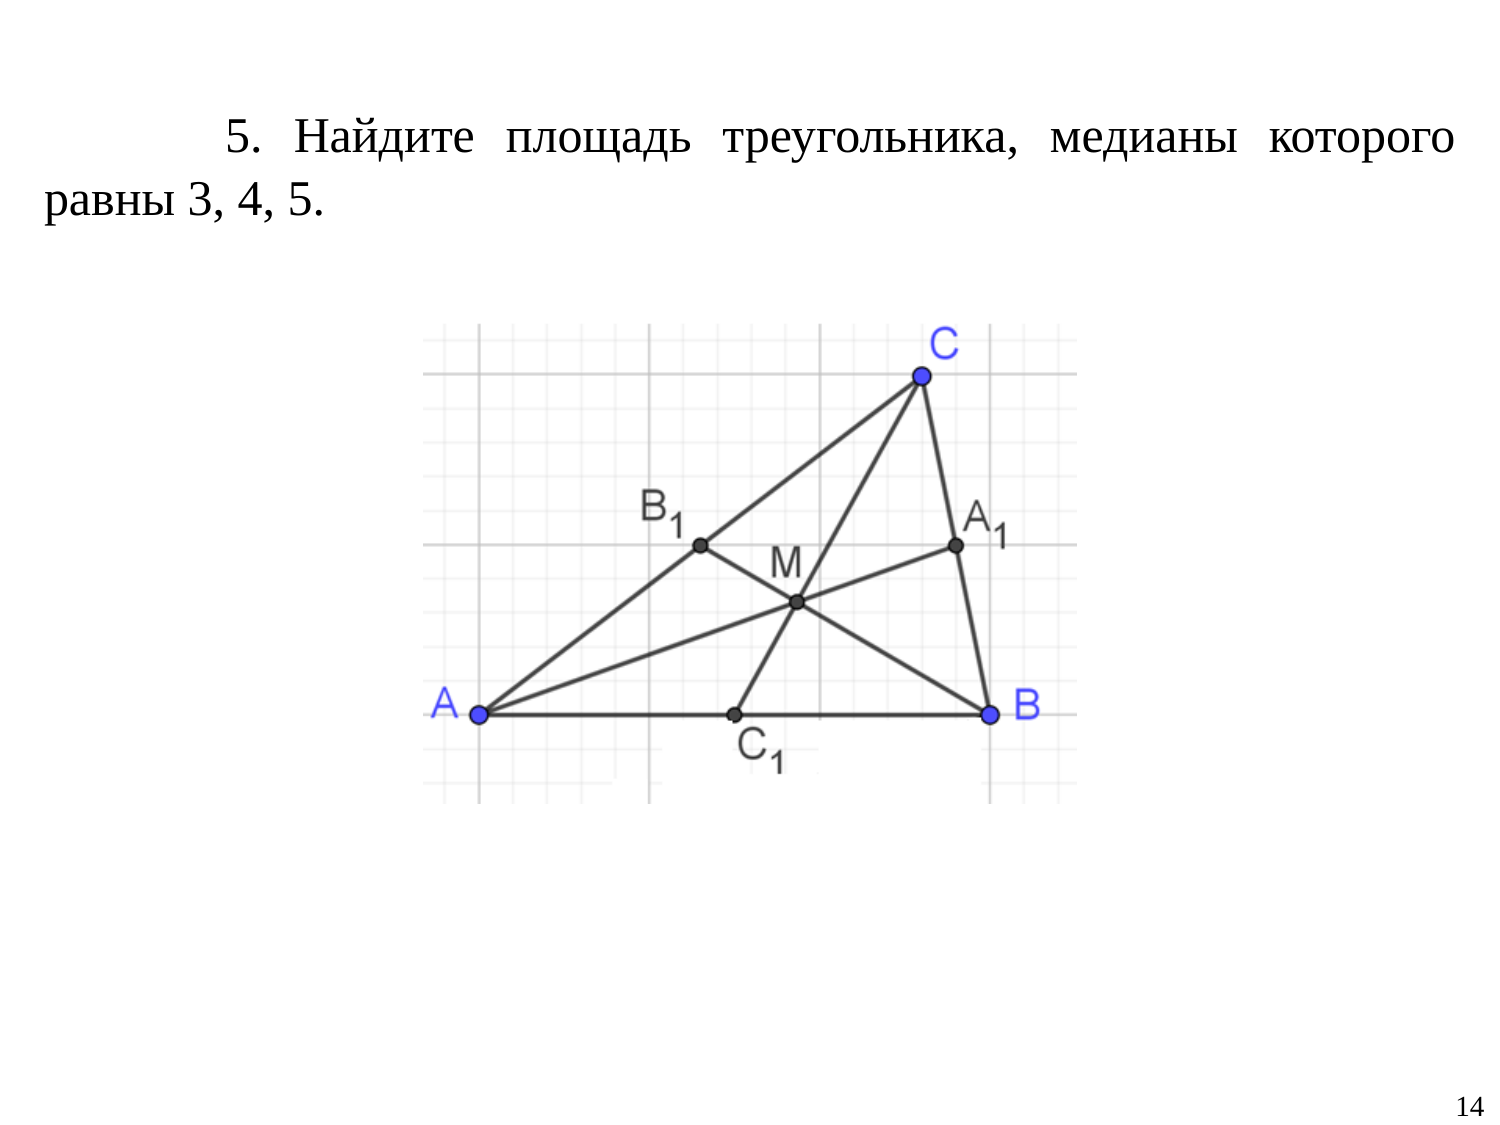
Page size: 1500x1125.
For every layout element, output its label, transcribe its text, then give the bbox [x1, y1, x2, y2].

slide_number 14 [1429, 1079, 1500, 1125]
text_box 5. Найдите площадь треугольника, медианы которого равны 3, 4, 5. [29, 78, 1471, 233]
picture [423, 321, 1077, 804]
